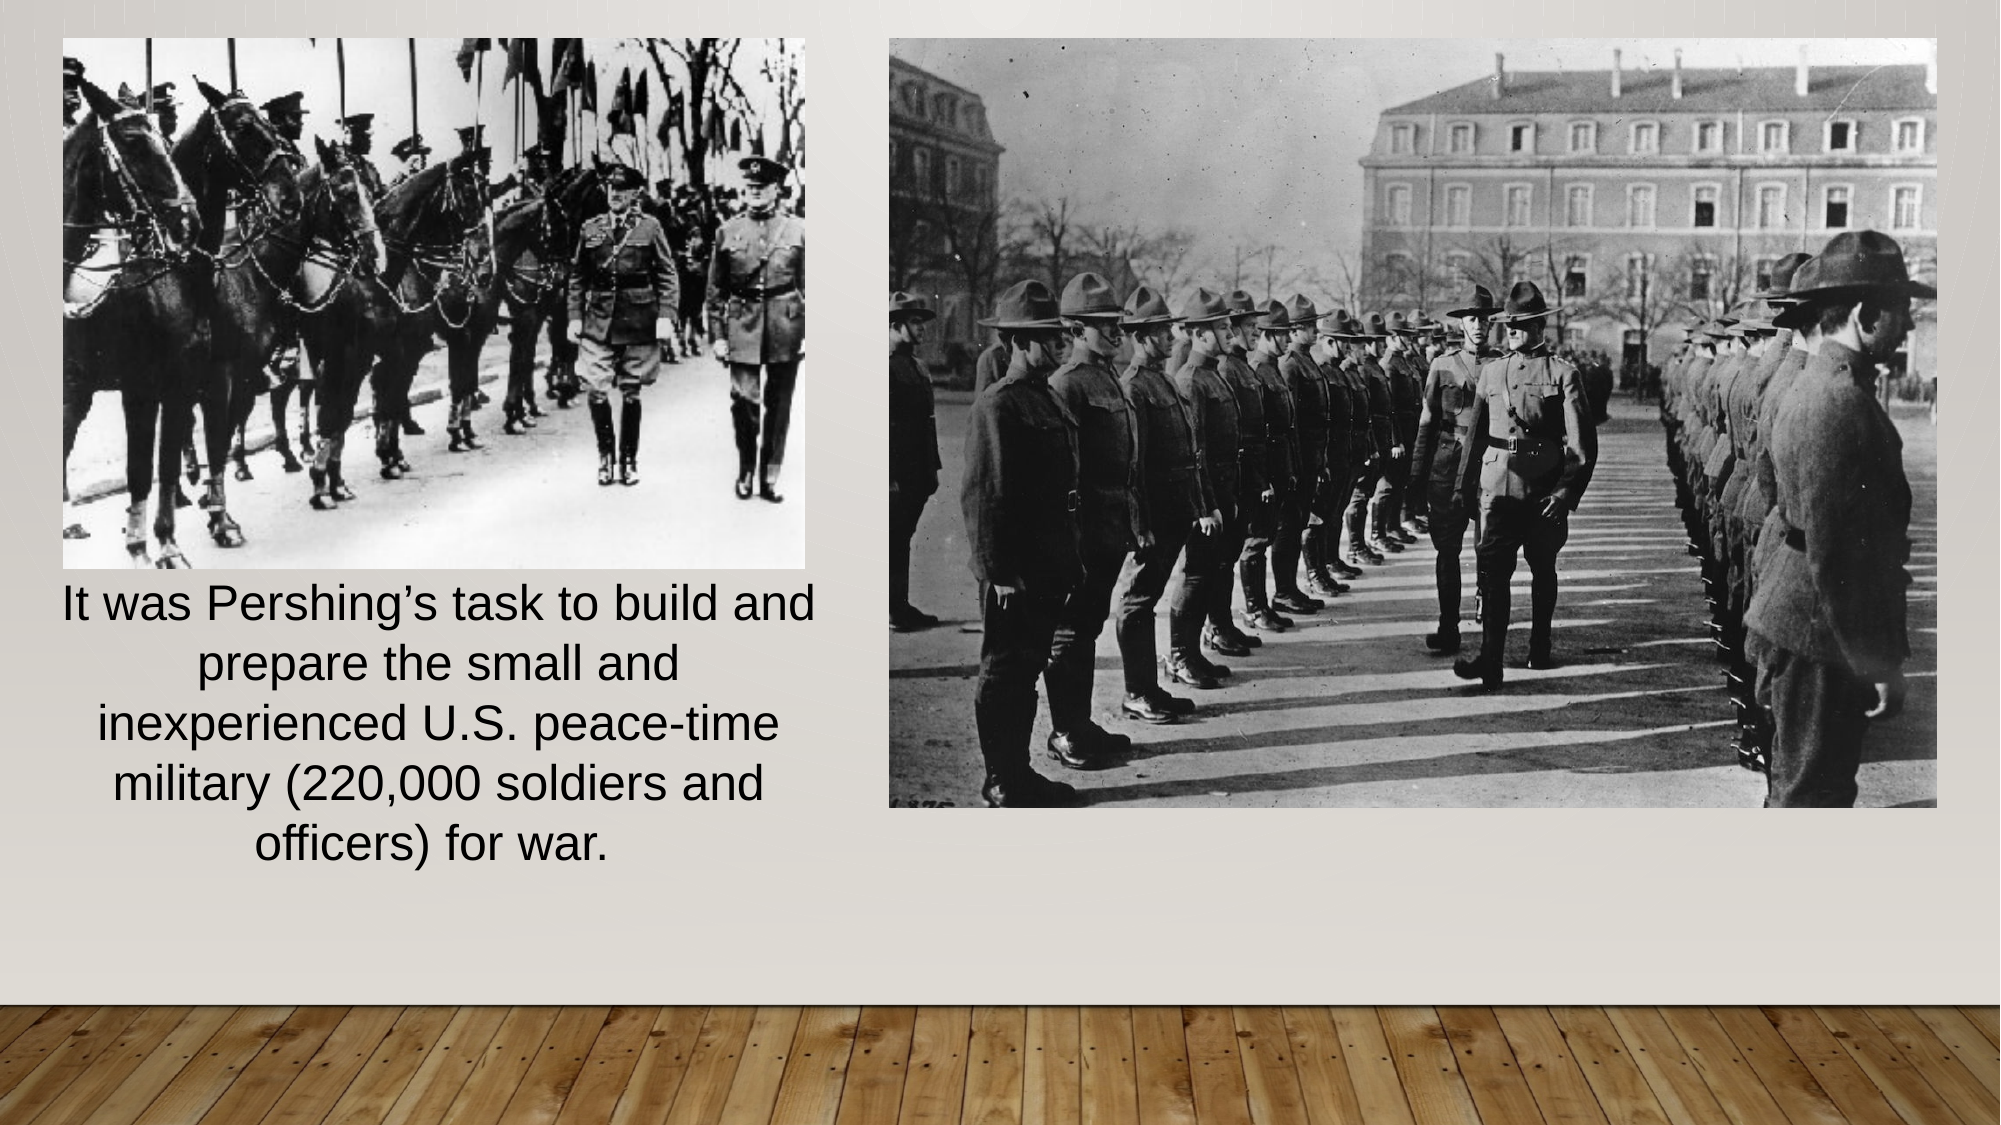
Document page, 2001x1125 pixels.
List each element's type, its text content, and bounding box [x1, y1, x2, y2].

text_box It was Pershing’s task to build and prepare the small and inexperienced U.S. peace-time military (220,000 soldiers and officers) for war. [36, 563, 841, 878]
picture [0, 1005, 2000, 1125]
picture [889, 38, 1937, 808]
picture [63, 38, 805, 569]
